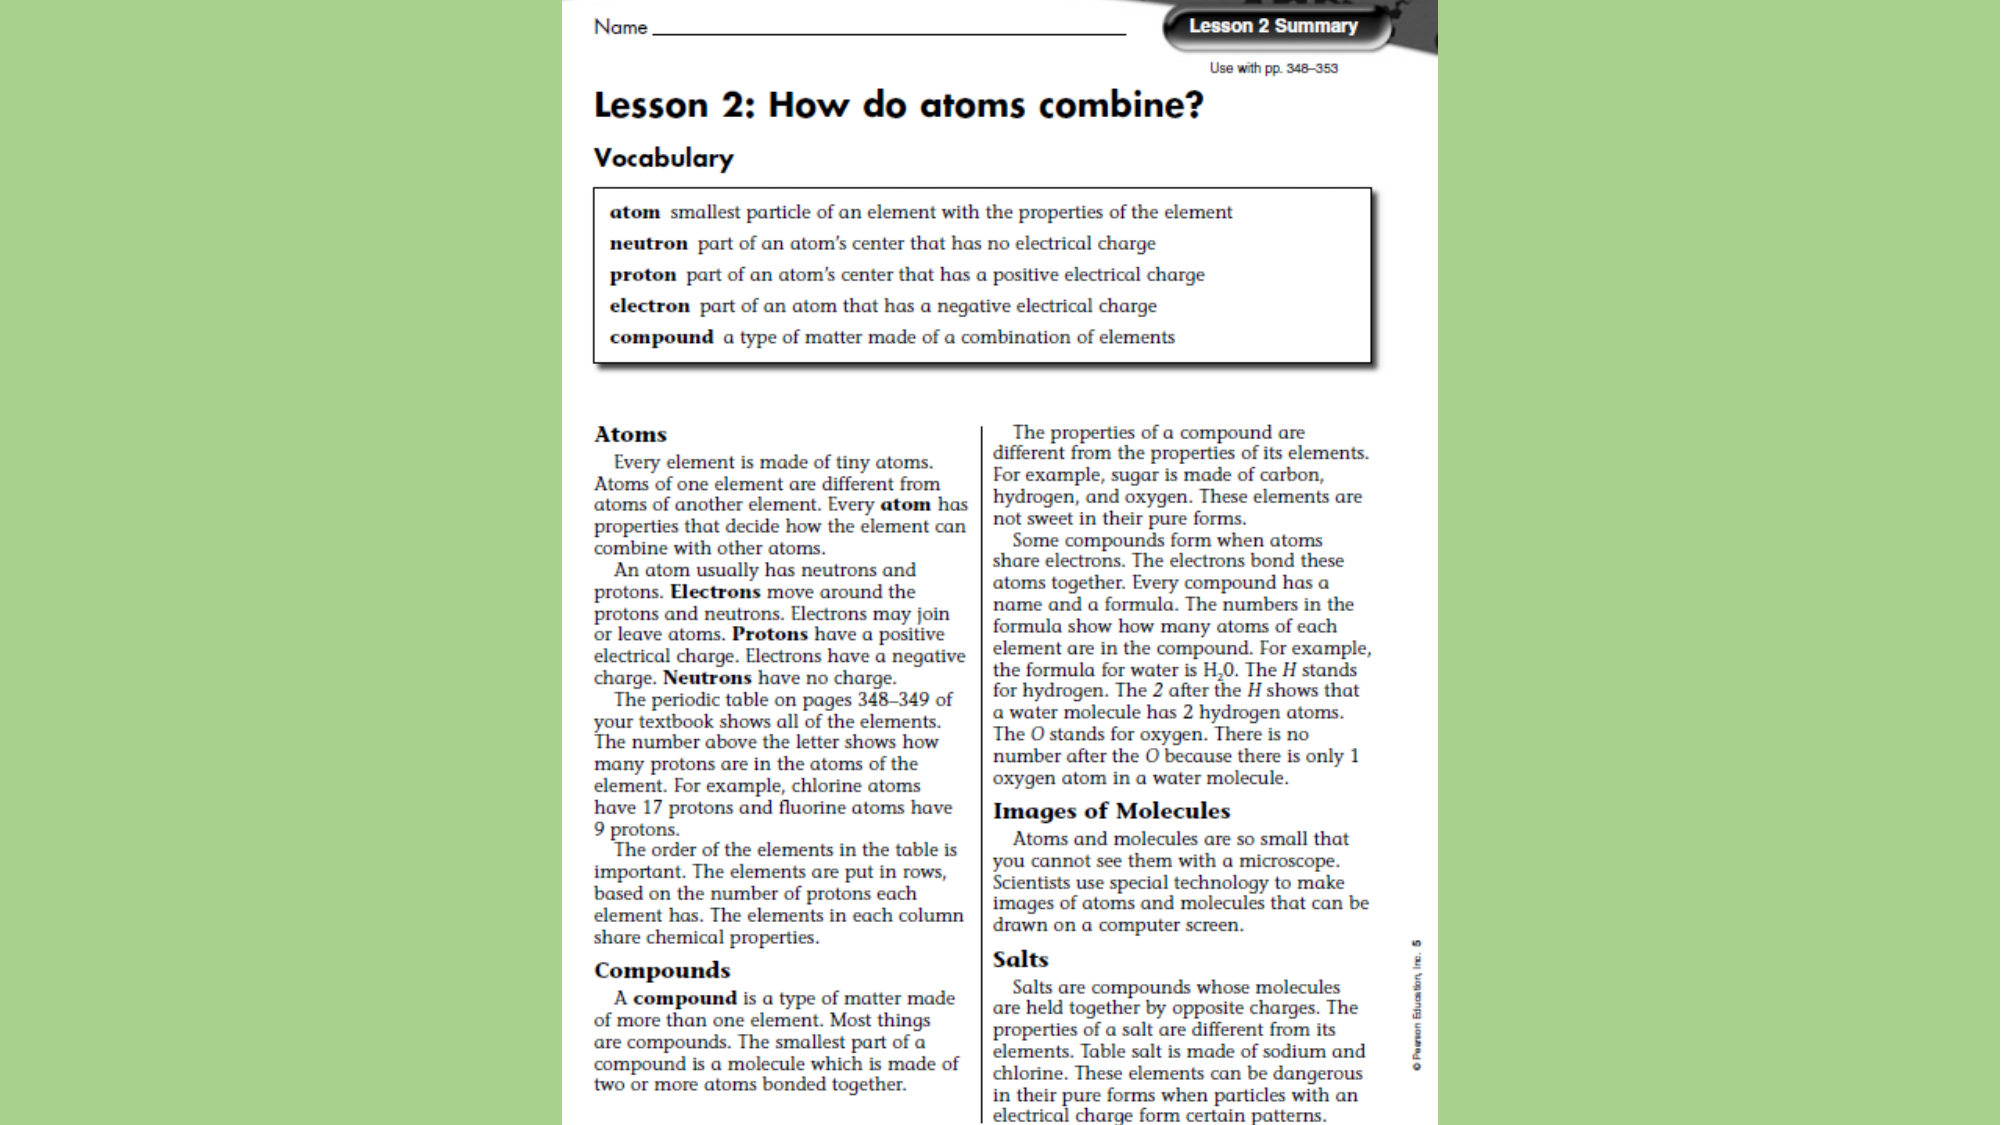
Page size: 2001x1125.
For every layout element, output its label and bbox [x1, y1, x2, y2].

picture [562, 0, 1438, 1125]
